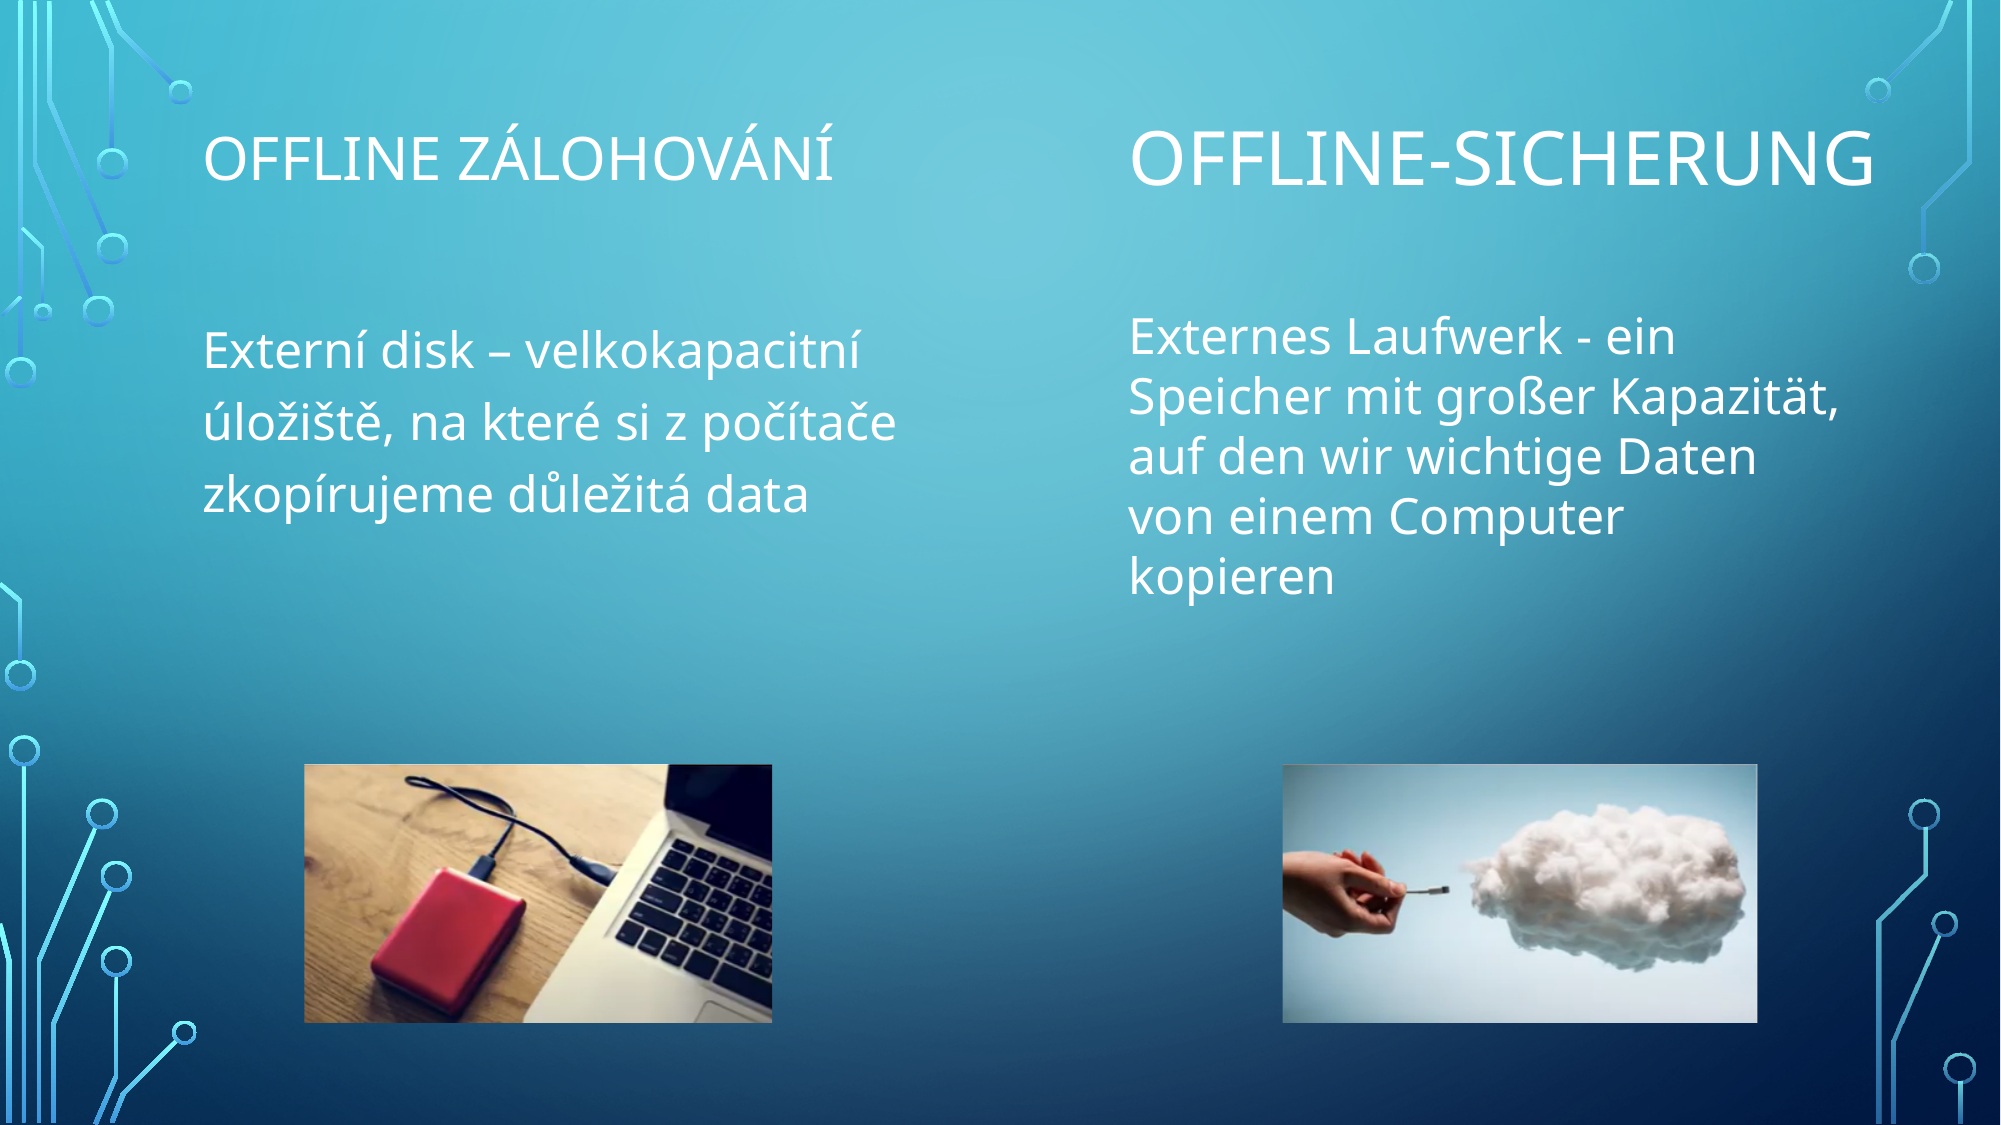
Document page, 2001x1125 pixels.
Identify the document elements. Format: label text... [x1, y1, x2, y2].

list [304, 763, 773, 1023]
text_box Offline-Sicherung [1113, 101, 1927, 222]
text_box [1113, 297, 1914, 688]
list Externí disk – velkokapacitní úložiště, na které si z počítače zkopírujeme důležitá data [187, 298, 988, 563]
picture [1282, 763, 1758, 1023]
title Offline Zálohování [187, 101, 1000, 222]
text_box Externes Laufwerk - ein Speicher mit großer Kapazität, auf den wir wichtige Daten von einem Computer kopieren [1113, 297, 1859, 613]
